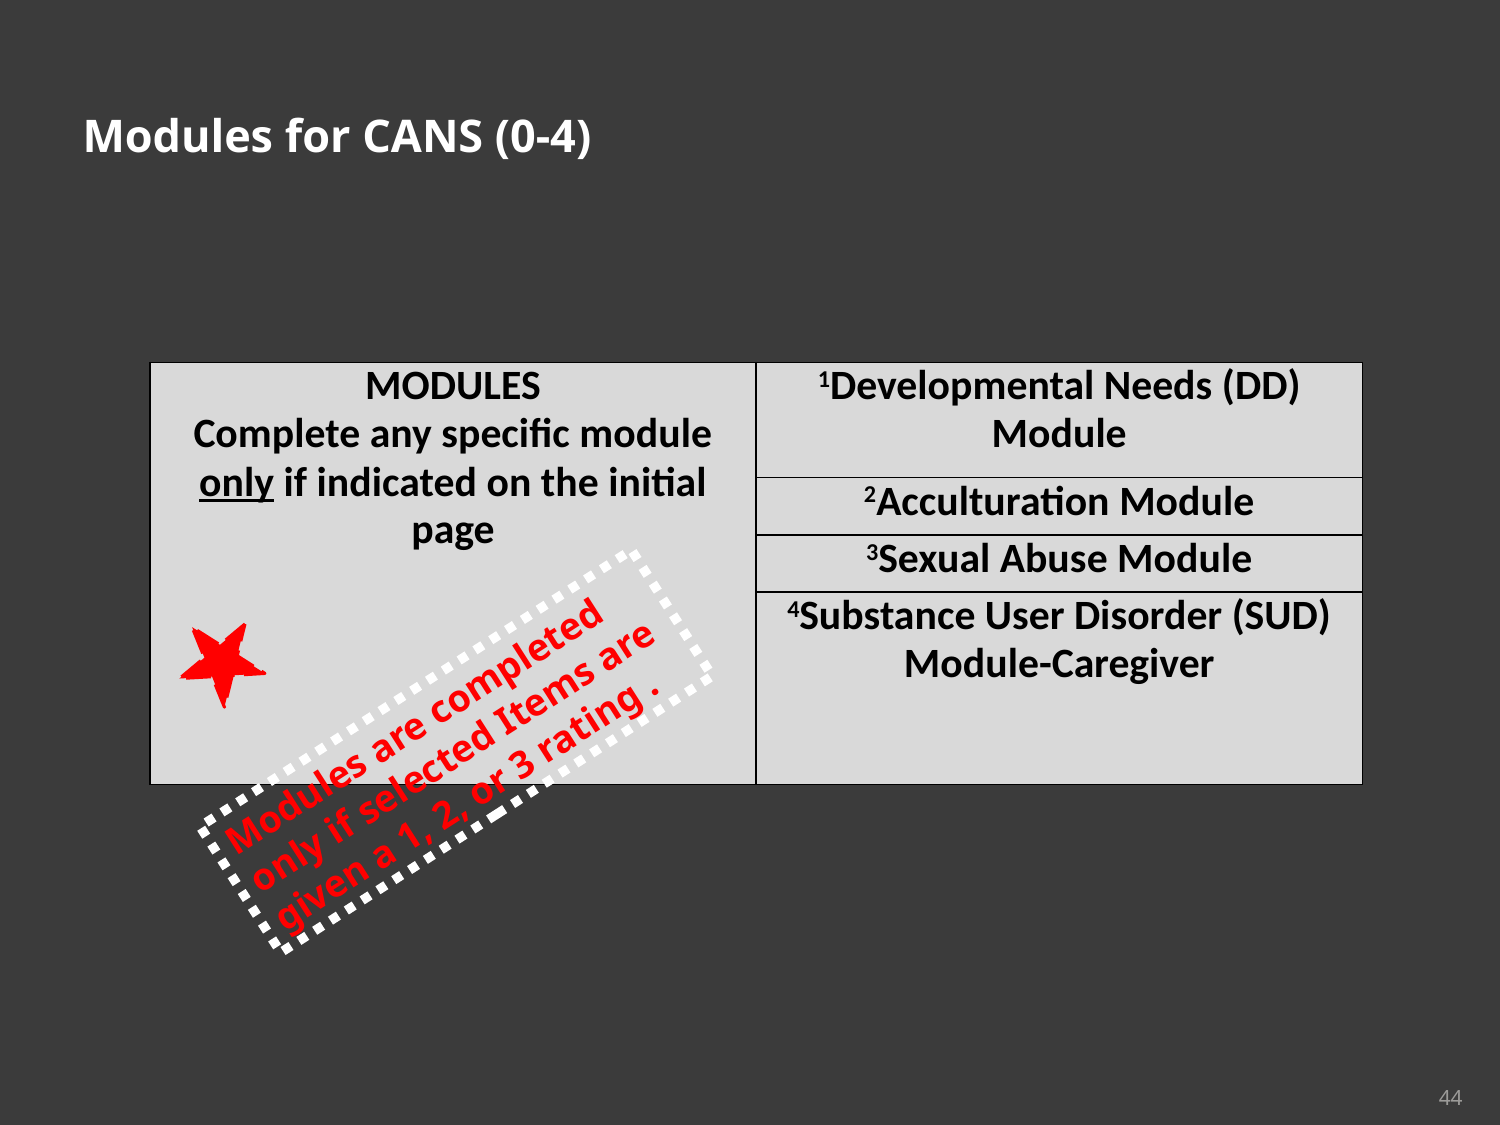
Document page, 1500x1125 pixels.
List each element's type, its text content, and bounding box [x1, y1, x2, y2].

table_cell 2Acculturation Module [757, 478, 1362, 534]
slide_number 44 [1337, 1053, 1463, 1114]
text_box Modules are completed only if selected Items are given a 1, 2, or 3 rating . [200, 550, 713, 953]
table_cell 3Sexual Abuse Module [757, 536, 1362, 591]
title Modules for CANS (0-4) [75, 44, 1425, 233]
text_box [179, 622, 267, 709]
table_header 1Developmental Needs (DD) Module [757, 363, 1362, 477]
table_cell 4Substance User Disorder (SUD) Module-Caregiver [757, 593, 1362, 784]
table_header MODULES Complete any specific module only if indicated on the initial page [151, 363, 755, 784]
